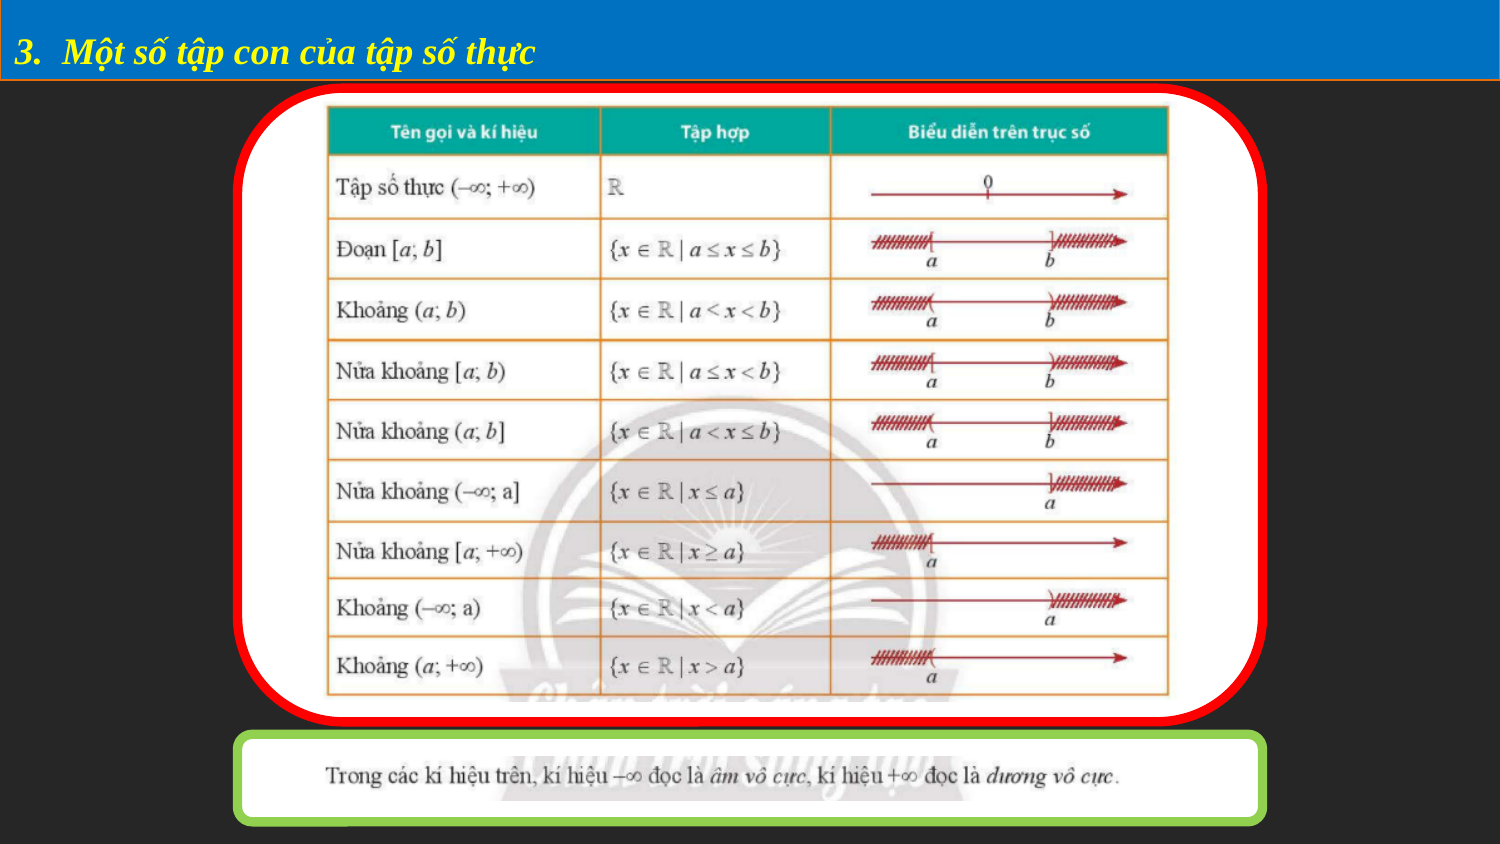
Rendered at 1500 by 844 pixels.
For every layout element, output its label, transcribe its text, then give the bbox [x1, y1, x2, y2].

text_box [235, 732, 1265, 824]
text_box [235, 86, 1265, 724]
text_box 3. Một số tập con của tập số thực [0, 0, 1500, 80]
picture [323, 101, 1177, 702]
picture [312, 755, 1138, 801]
